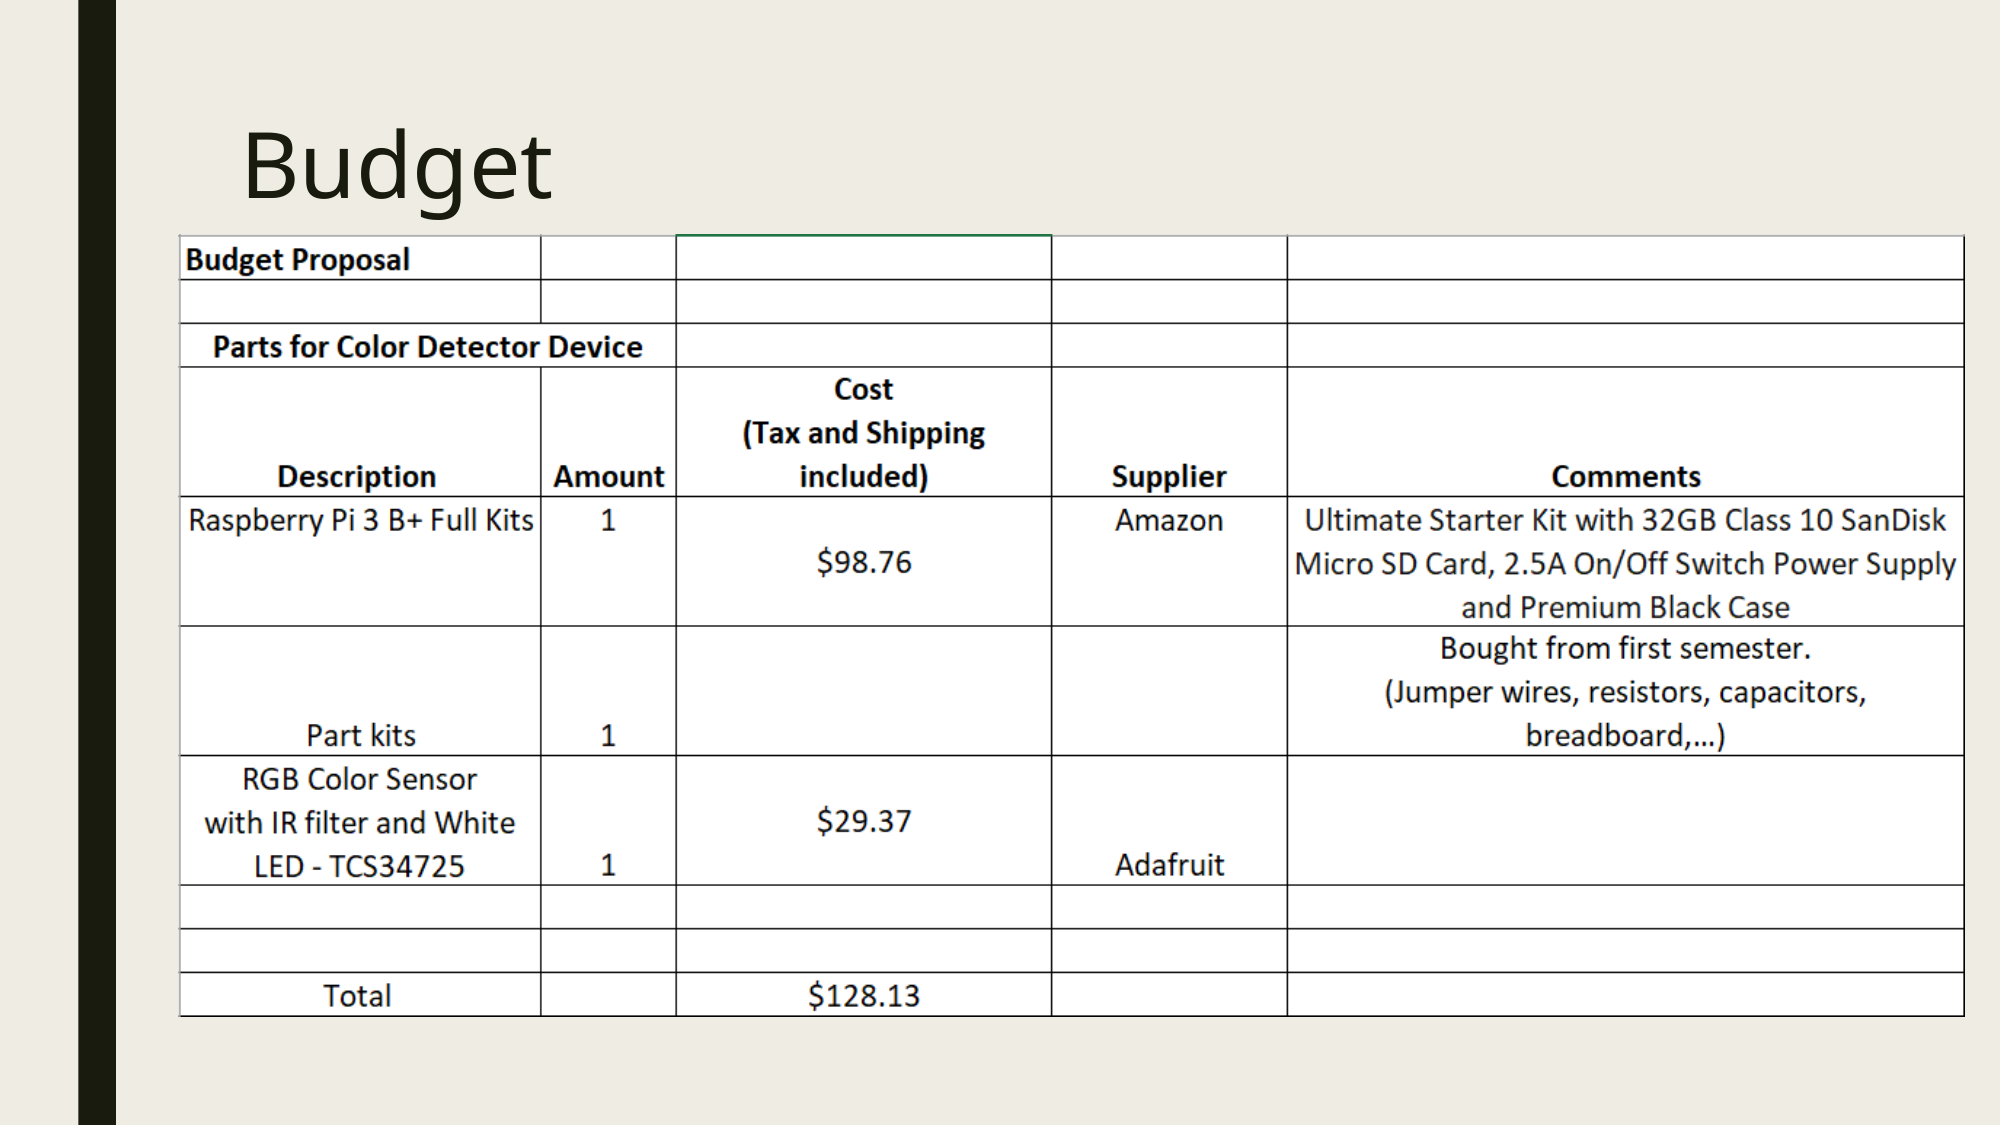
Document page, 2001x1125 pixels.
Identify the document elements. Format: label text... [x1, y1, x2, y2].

picture [178, 234, 1965, 1017]
title Budget [225, 112, 1800, 234]
